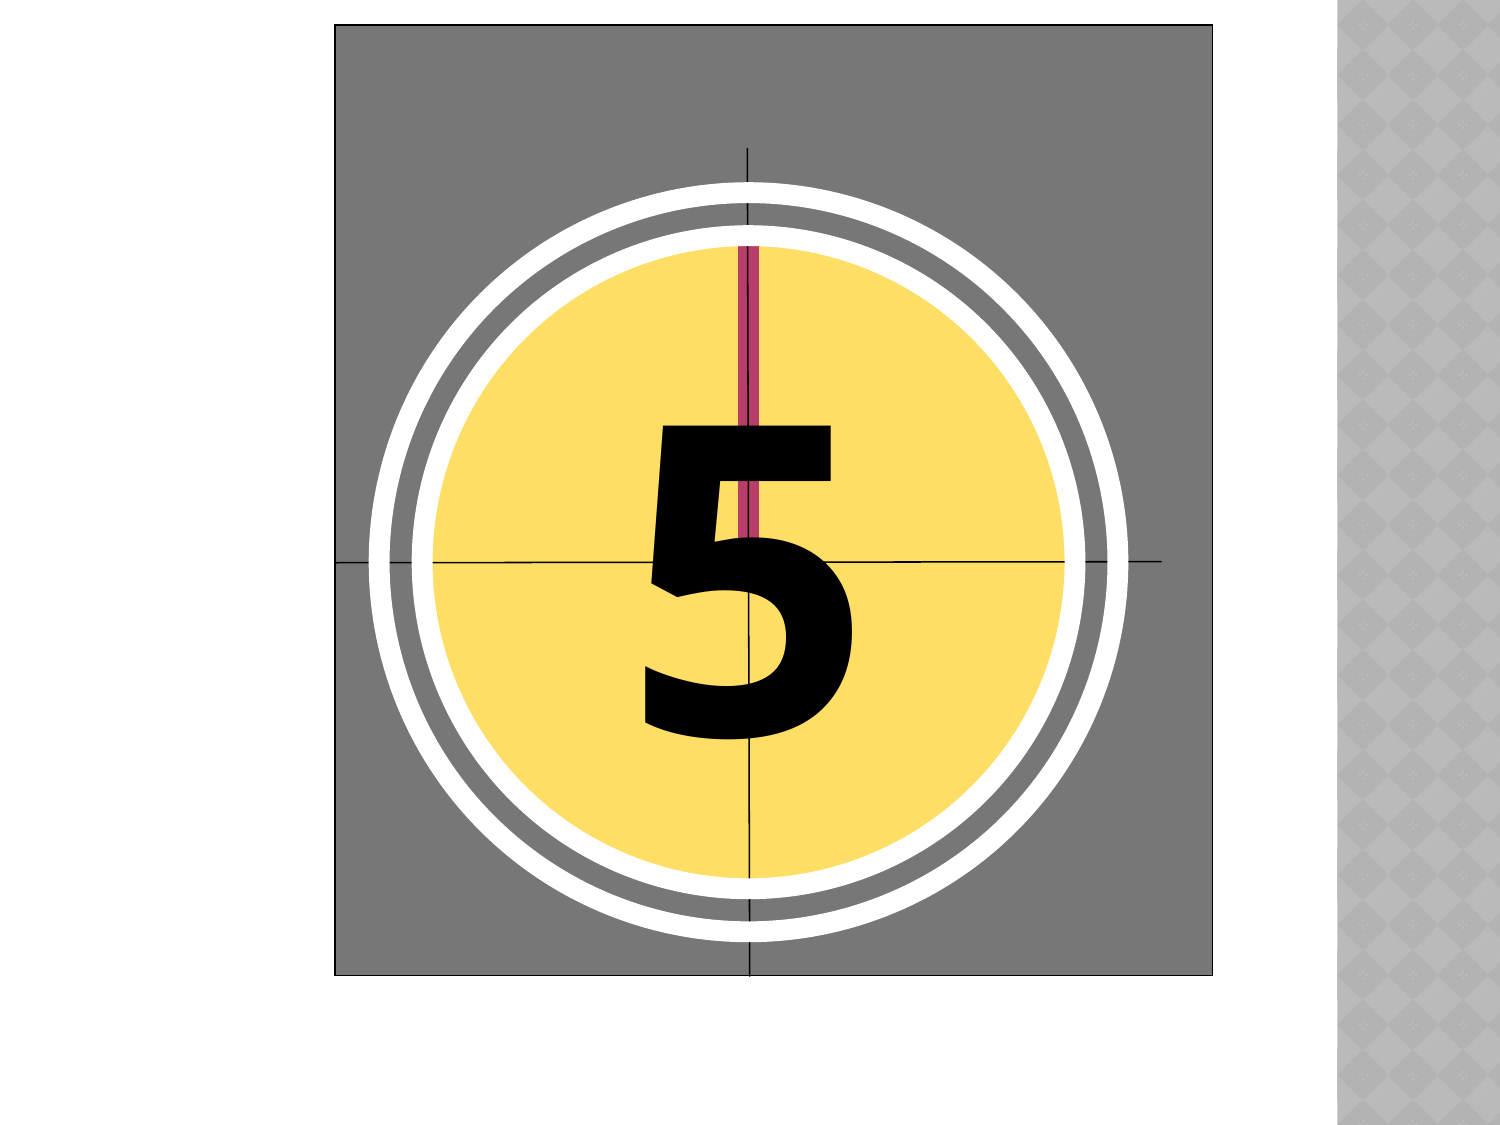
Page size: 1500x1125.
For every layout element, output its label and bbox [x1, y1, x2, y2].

text_box [424, 235, 1073, 890]
text_box [598, 900, 899, 932]
text_box [580, 192, 917, 233]
text_box [335, 24, 1213, 976]
text_box [379, 397, 418, 728]
text_box [1078, 395, 1118, 730]
